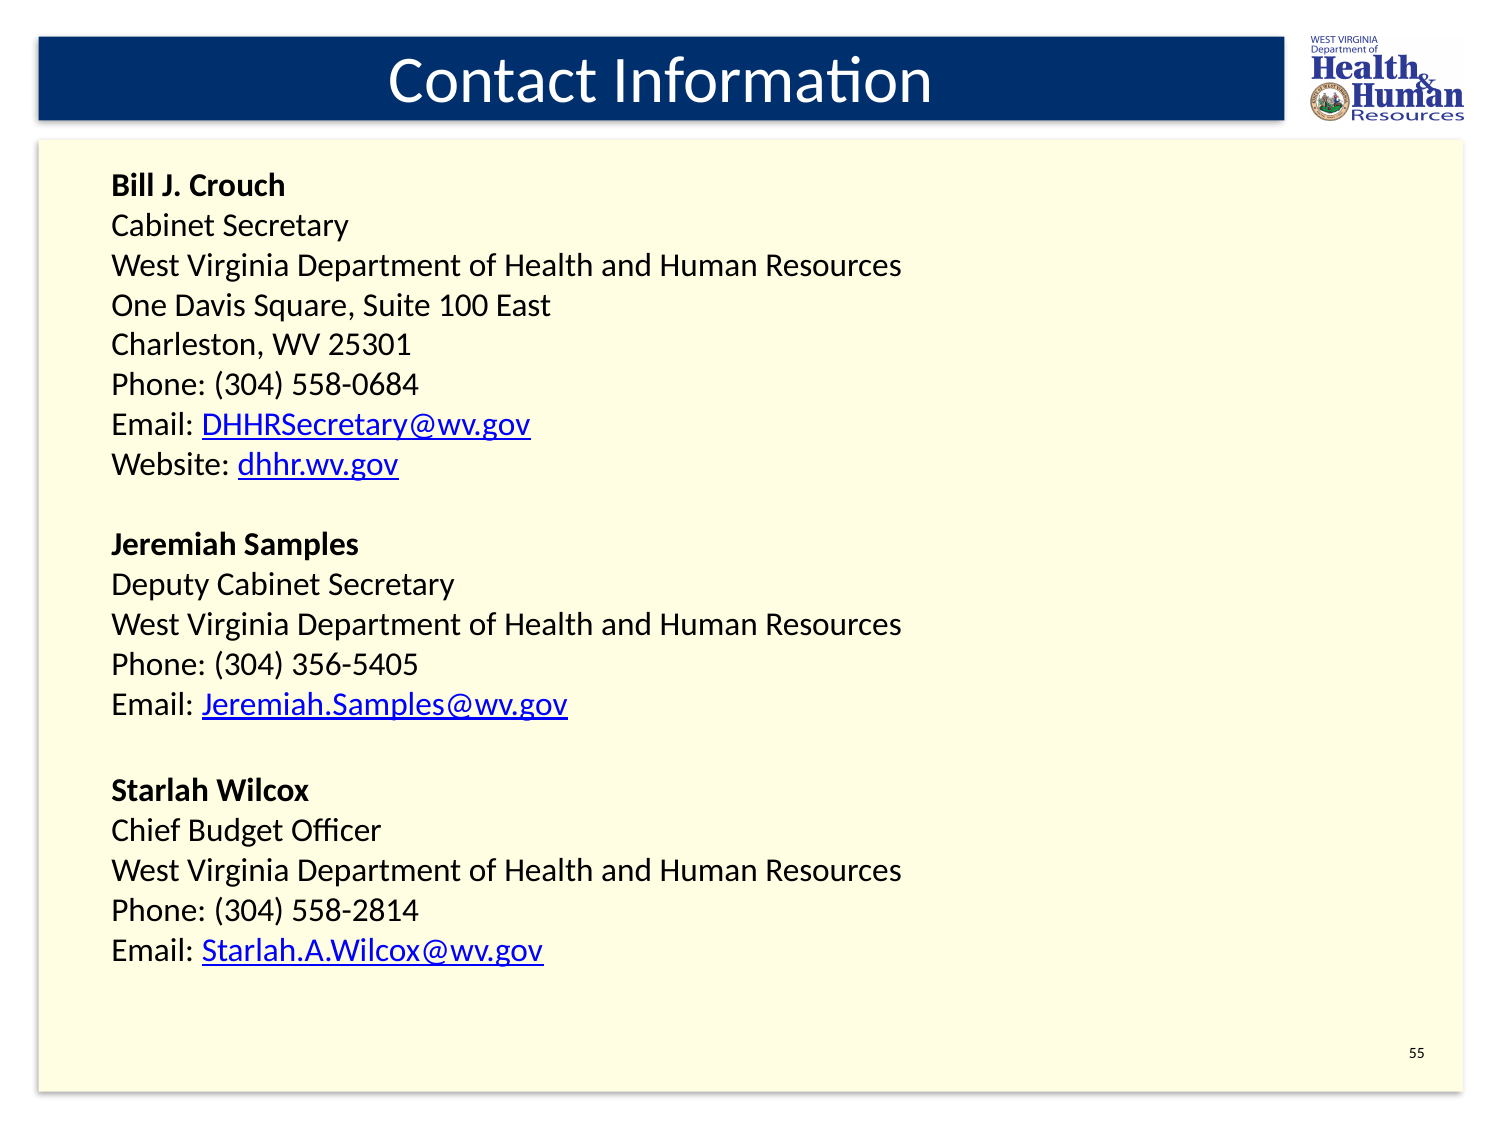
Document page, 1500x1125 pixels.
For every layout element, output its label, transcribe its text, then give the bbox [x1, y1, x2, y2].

picture [1310, 36, 1464, 121]
slide_number 55 [1367, 1042, 1425, 1071]
title Contact Information [38, 37, 1285, 114]
list Bill J. Crouch Cabinet Secretary West Virginia Department of Health and Human Resources One Davis Square, Suite 100 East Charleston, WV 25301 Phone: (304) 558-0684 Email: DHHRSecretary@wv.gov Website: dhhr.wv.gov Jeremiah Samples Deputy Cabinet Secretary West Virginia Department of Health and Human Resources Phone: (304) 356-5405 Email: Jeremiah.Samples@wv.gov Starlah Wilcox Chief Budget Officer West Virginia Department of Health and Human Resources Phone: (304) 558-2814 Email: Starlah.A.Wilcox@wv.gov [111, 162, 1462, 1015]
